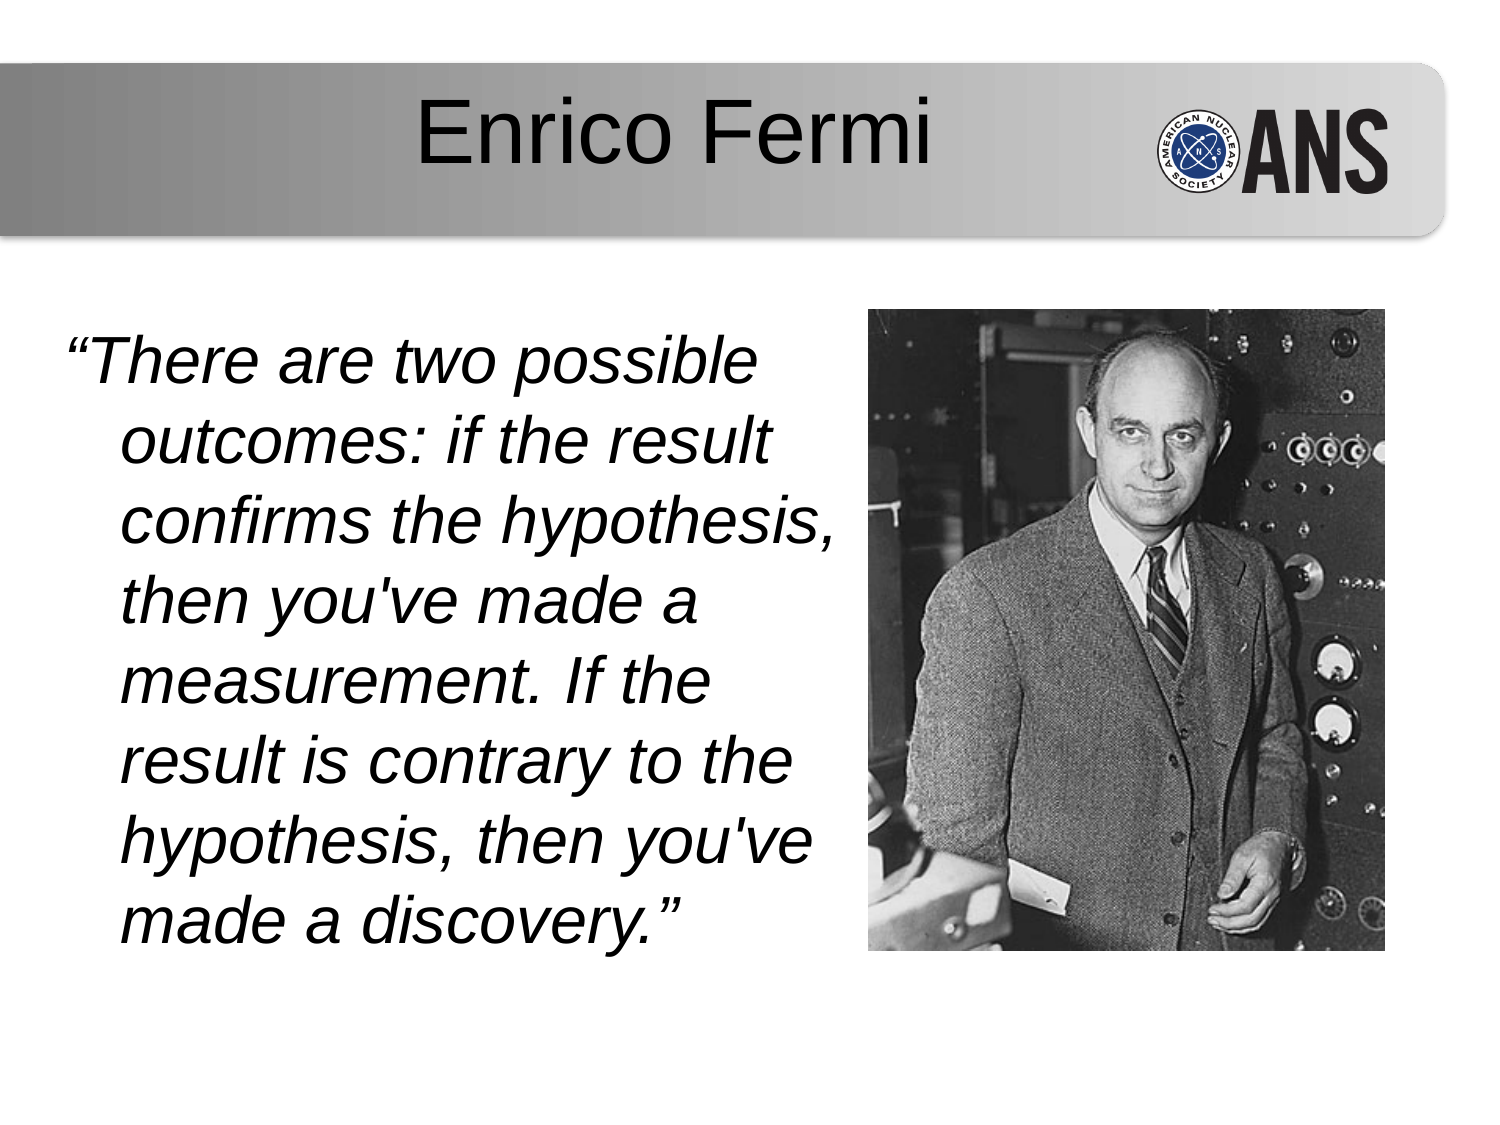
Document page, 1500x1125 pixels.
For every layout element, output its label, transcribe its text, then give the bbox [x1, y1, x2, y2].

picture [868, 309, 1385, 951]
title Enrico Fermi [0, 64, 1350, 252]
list “There are two possible outcomes: if the result confirms the hypothesis, then you've made a measurement. If the result is contrary to the hypothesis, then you've made a discovery.” [49, 309, 869, 965]
